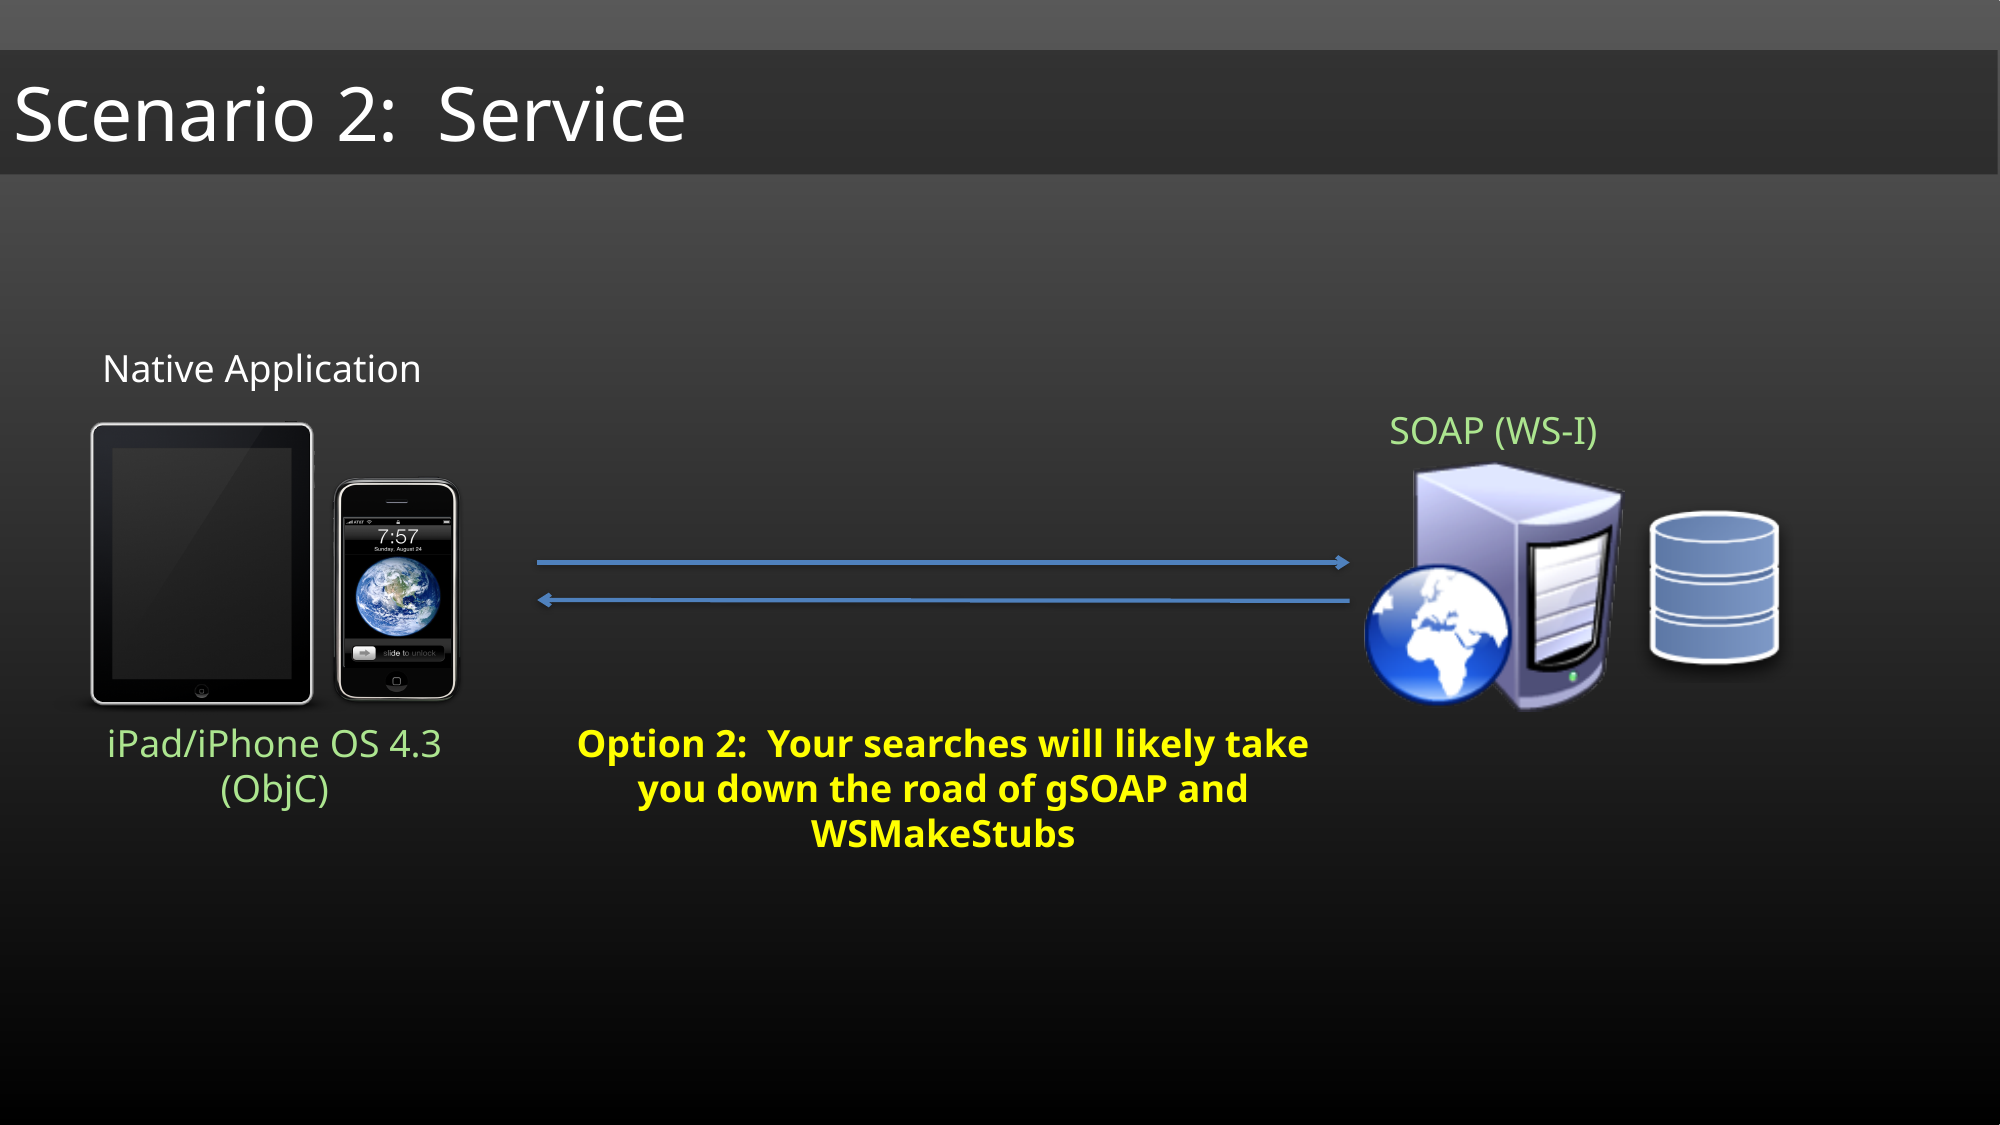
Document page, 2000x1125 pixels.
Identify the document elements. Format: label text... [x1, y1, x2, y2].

text_box Native Application [87, 337, 438, 443]
picture [1362, 461, 1794, 712]
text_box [328, 474, 466, 713]
text_box SOAP (WS-I) [1299, 399, 1688, 460]
text_box Option 2: Your searches will likely take you down the road of gSOAP and WSMakeStubs [537, 712, 1350, 863]
picture [49, 412, 355, 717]
text_box iPad/iPhone OS 4.3 (ObjC) [37, 712, 513, 818]
